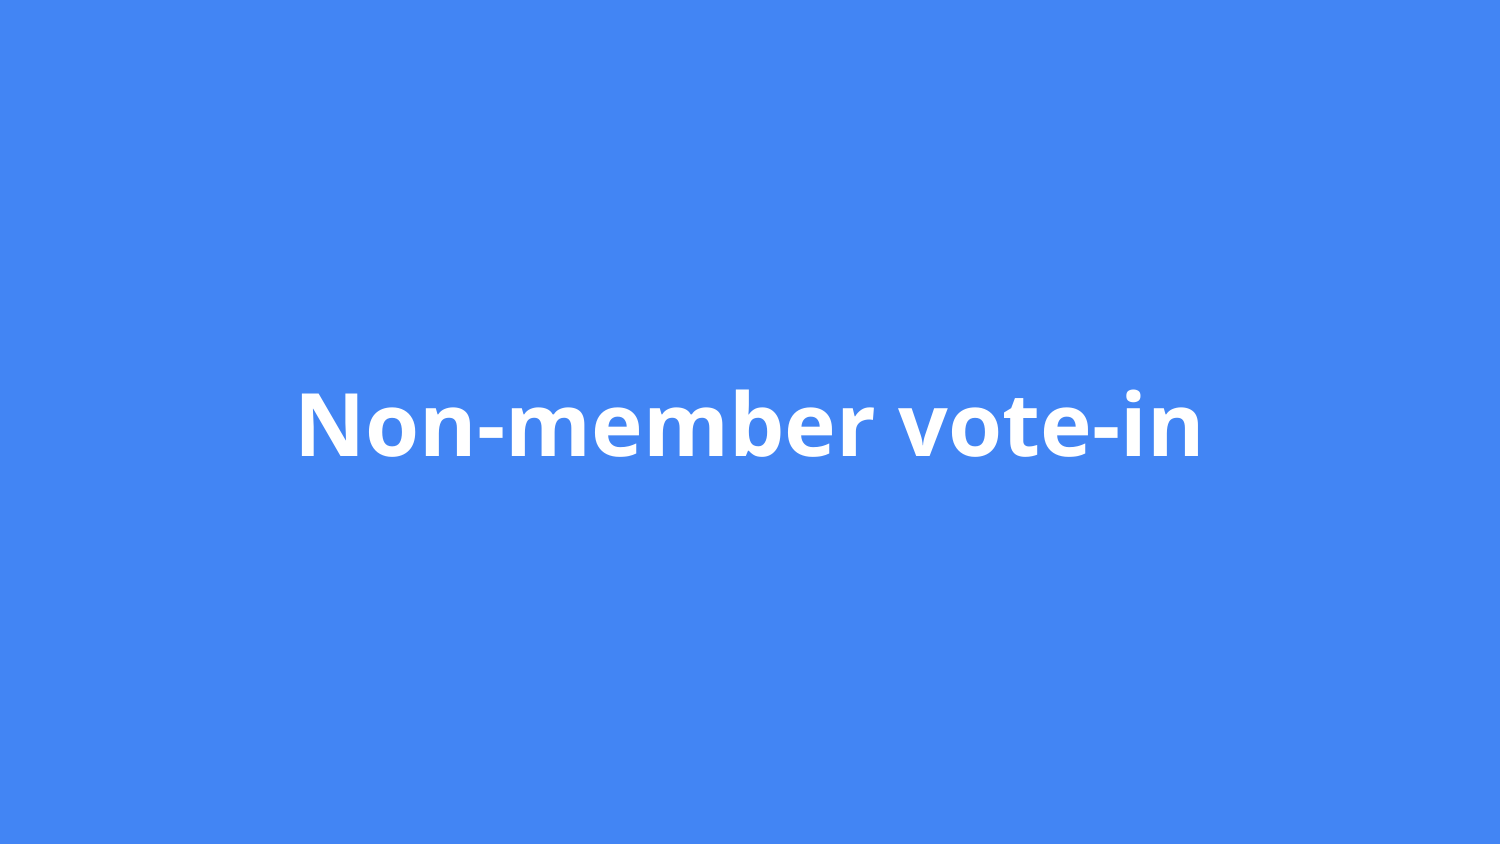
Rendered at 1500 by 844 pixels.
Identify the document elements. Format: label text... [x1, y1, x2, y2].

title Non-member vote-in [75, 338, 1425, 505]
